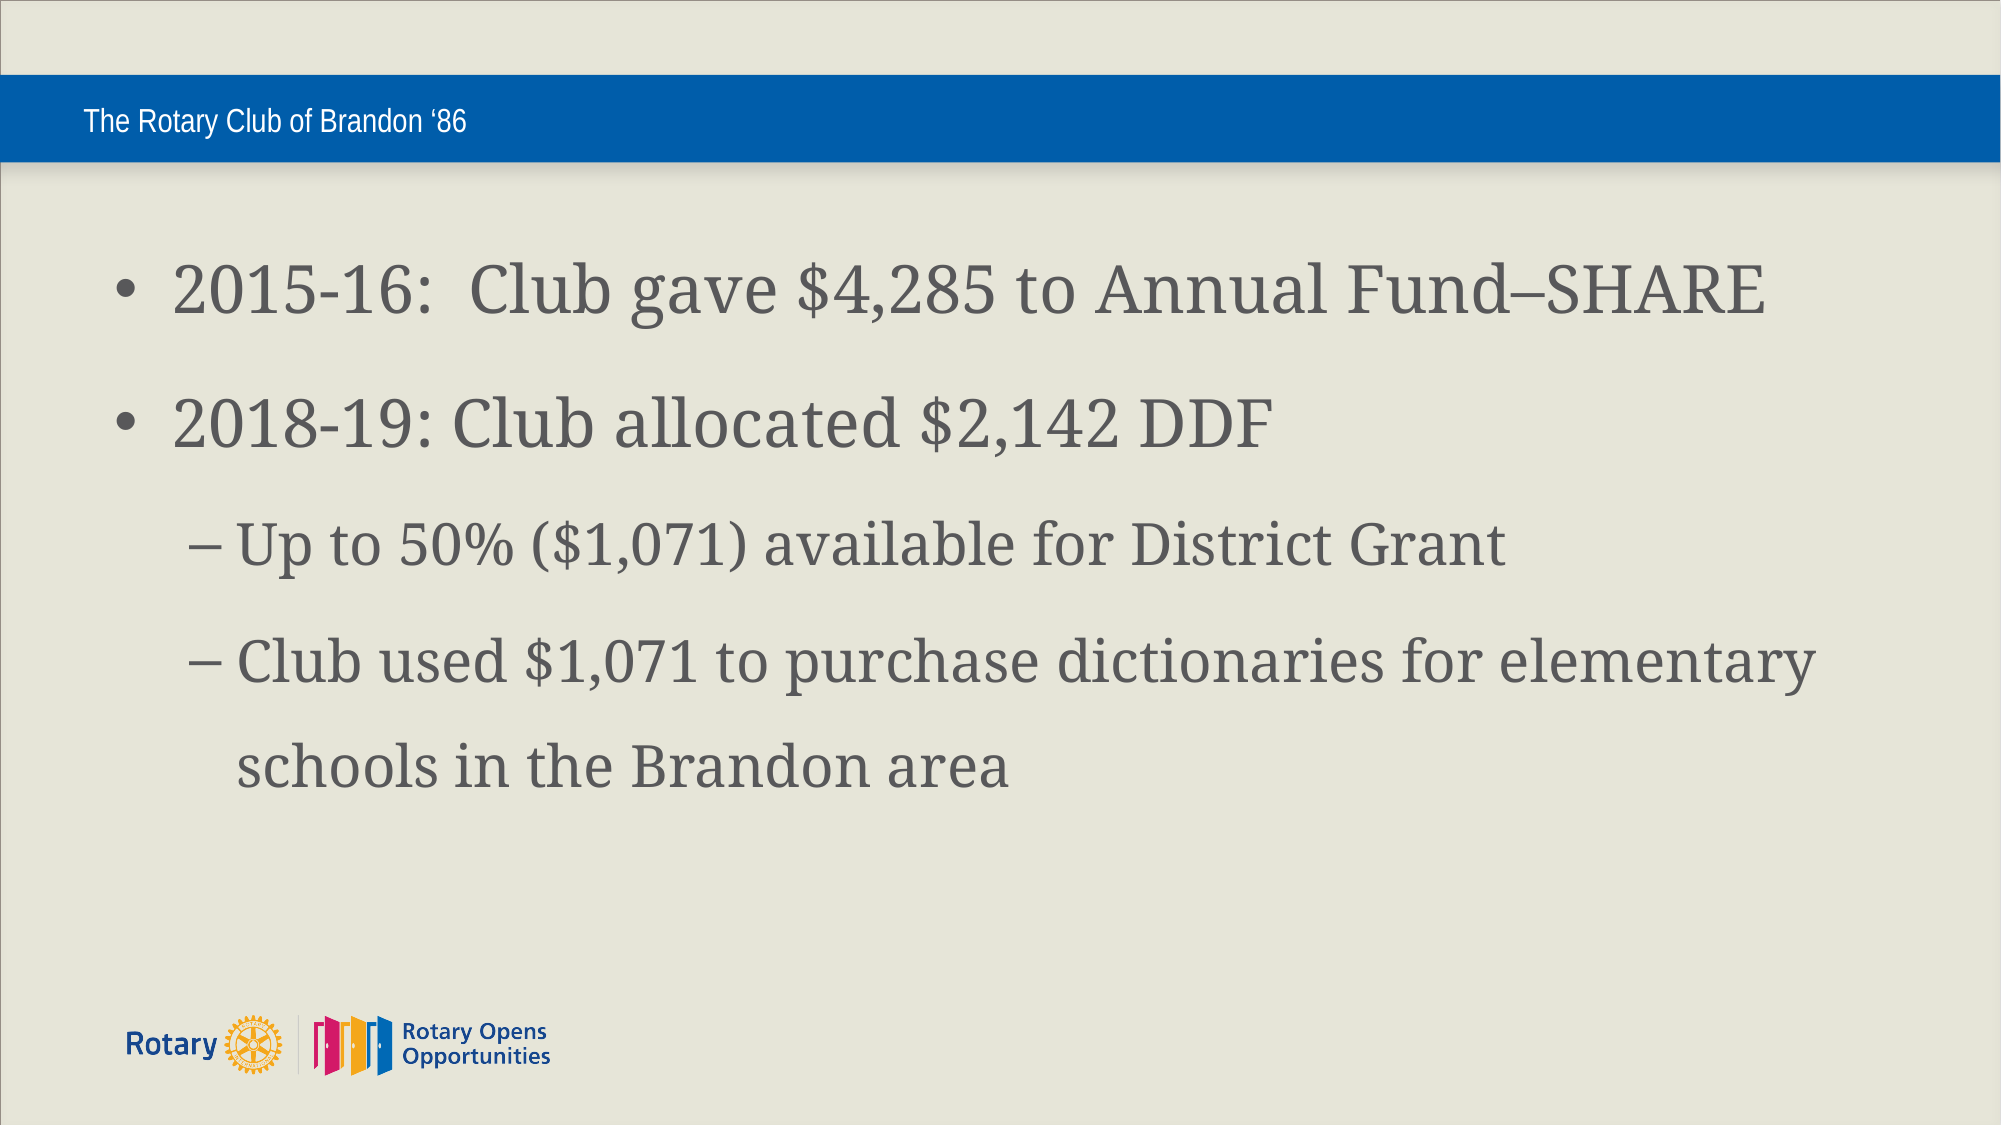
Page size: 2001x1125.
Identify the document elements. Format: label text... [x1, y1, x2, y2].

list 2015-16: Club gave $4,285 to Annual Fund–SHARE 2018-19: Club allocated $2,142 DDF Up to 50% ($1,071) available for District Grant Club used $1,071 to purchase dictionaries for elementary schools in the Brandon area [99, 200, 1900, 943]
title The Rotary Club of Brandon ‘86 [83, 75, 2000, 163]
picture [127, 1015, 550, 1076]
